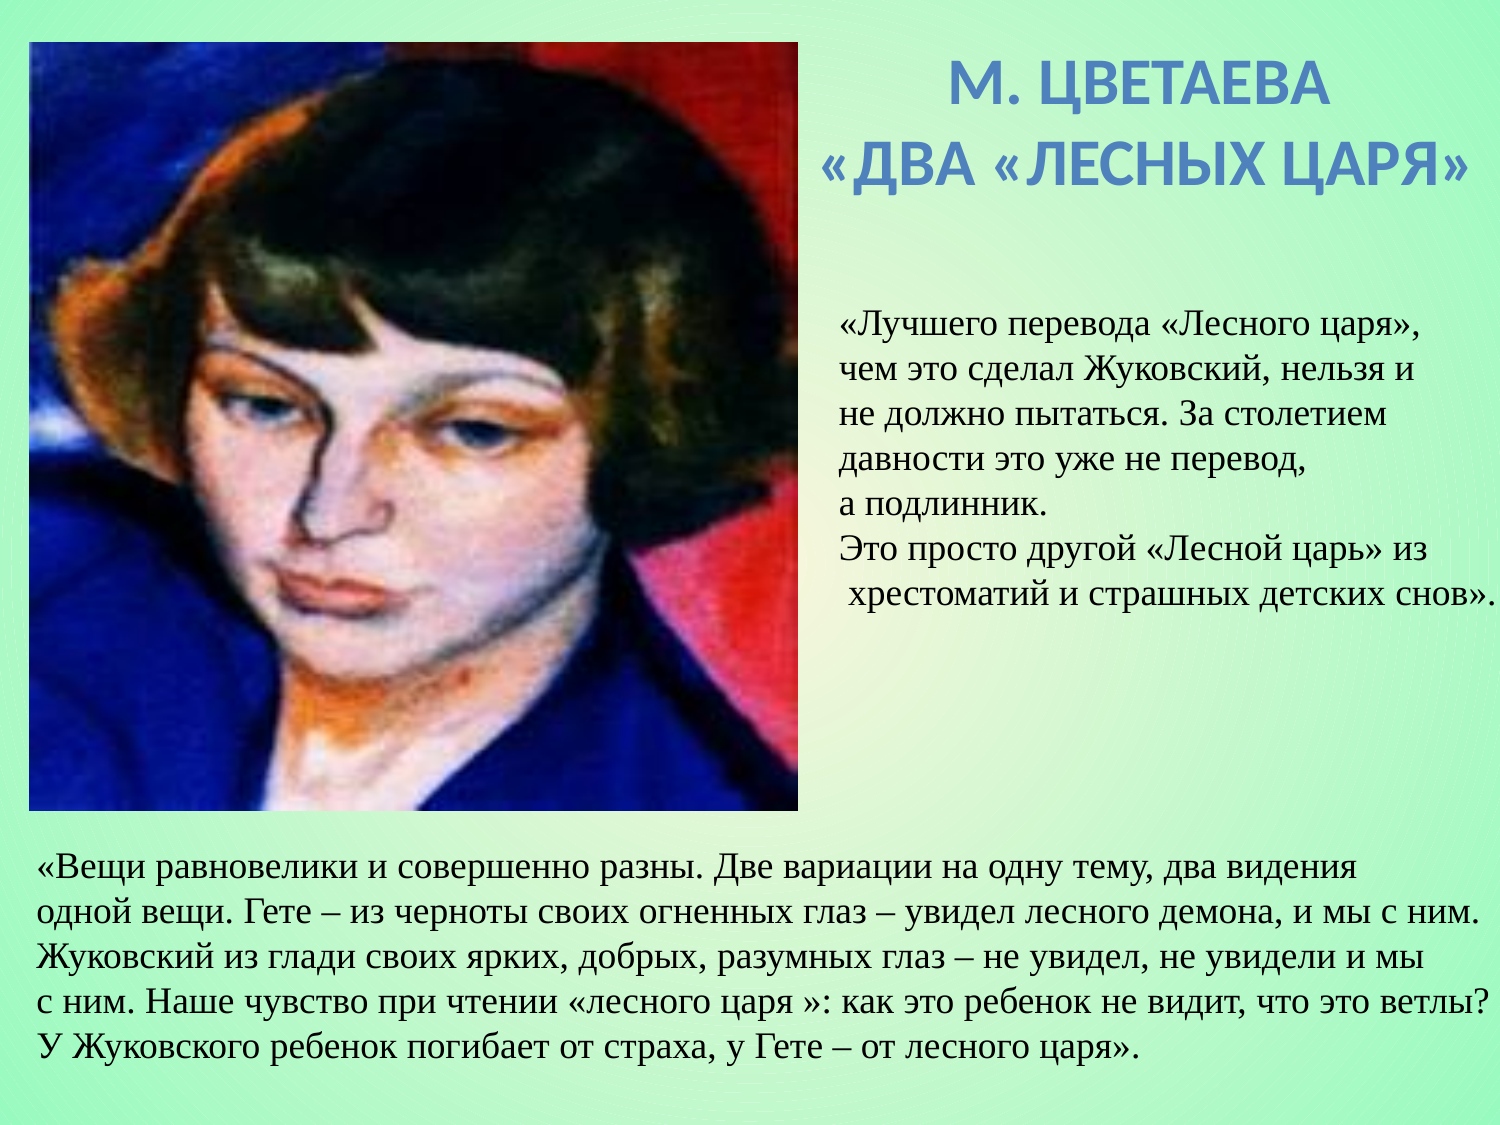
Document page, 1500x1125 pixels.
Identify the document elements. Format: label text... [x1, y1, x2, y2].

text_box «Вещи равновелики и совершенно разны. Две вариации на одну тему, два видения одной вещи. Гете – из черноты своих огненных глаз – увидел лесного демона, и мы с ним. Жуковский из глади своих ярких, добрых, разумных глаз – не увидел, не увидели и мы с ним. Наше чувство при чтении «лесного царя »: как это ребенок не видит, что это ветлы? У Жуковского ребенок погибает от страха, у Гете – от лесного царя». [21, 834, 1500, 1074]
text_box «Лучшего перевода «Лесного царя», чем это сделал Жуковский, нельзя и не должно пытаться. За столетием давности это уже не перевод, а подлинник. Это просто другой «Лесной царь» из хрестоматий и страшных детских снов». [823, 290, 1500, 621]
picture [29, 42, 798, 811]
text_box М. Цветаева «Два «Лесных царя» [787, 30, 1492, 206]
